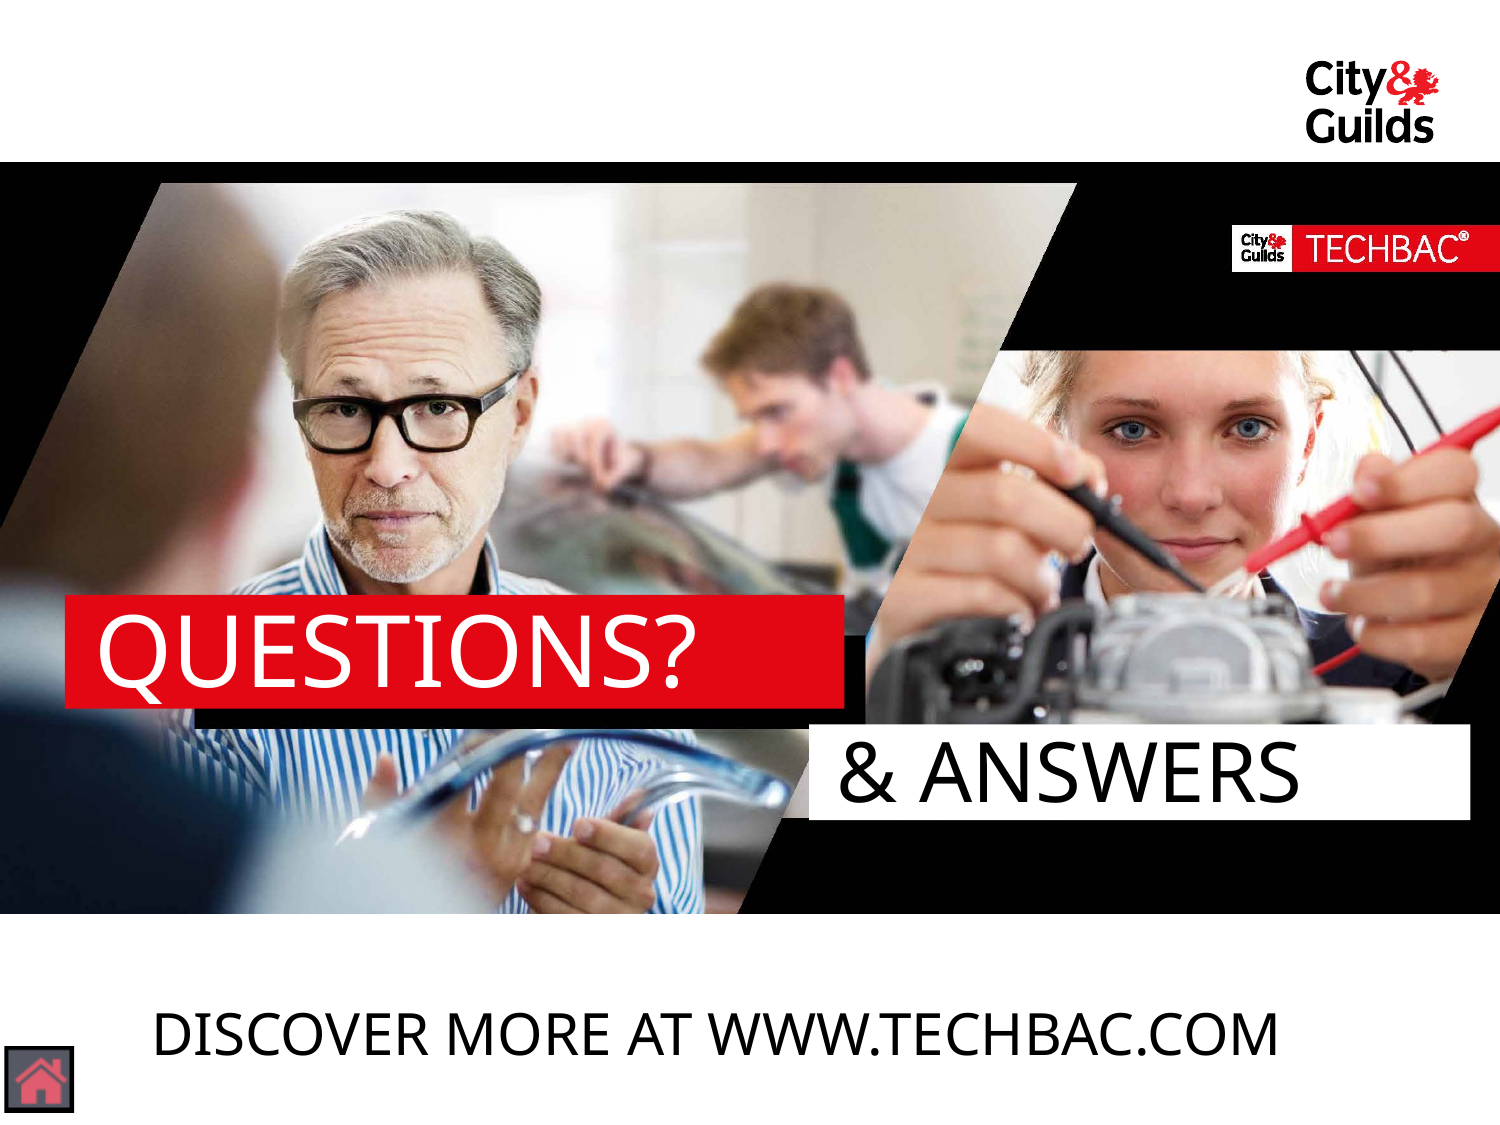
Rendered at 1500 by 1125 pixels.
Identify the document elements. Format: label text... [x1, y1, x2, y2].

text_box DISCOVER MORE AT WWW.TECHBAC.COM [145, 942, 1500, 1125]
picture [4, 1046, 75, 1114]
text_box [0, 162, 1500, 914]
